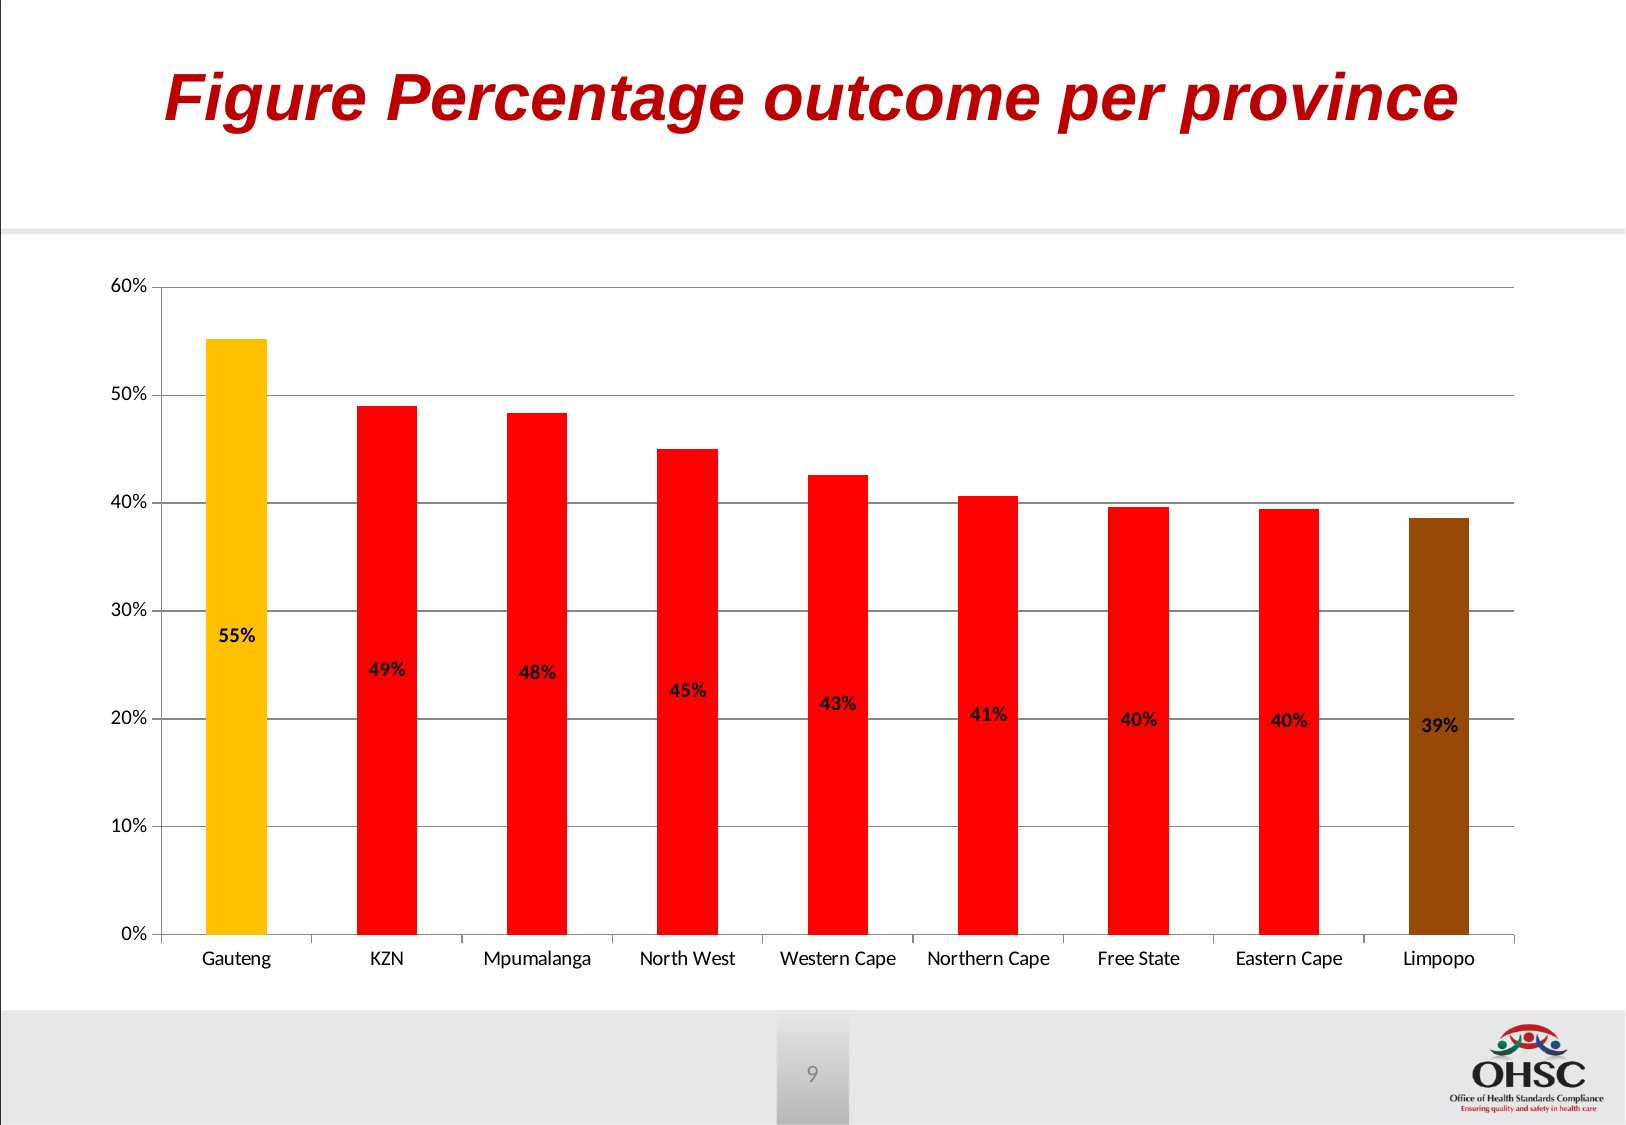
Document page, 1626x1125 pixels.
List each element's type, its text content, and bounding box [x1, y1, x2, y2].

slide_number 9 [622, 1042, 1003, 1103]
title Figure Percentage outcome per province [80, 44, 1544, 233]
chart [80, 262, 1544, 1006]
picture [0, 0, 1625, 1125]
